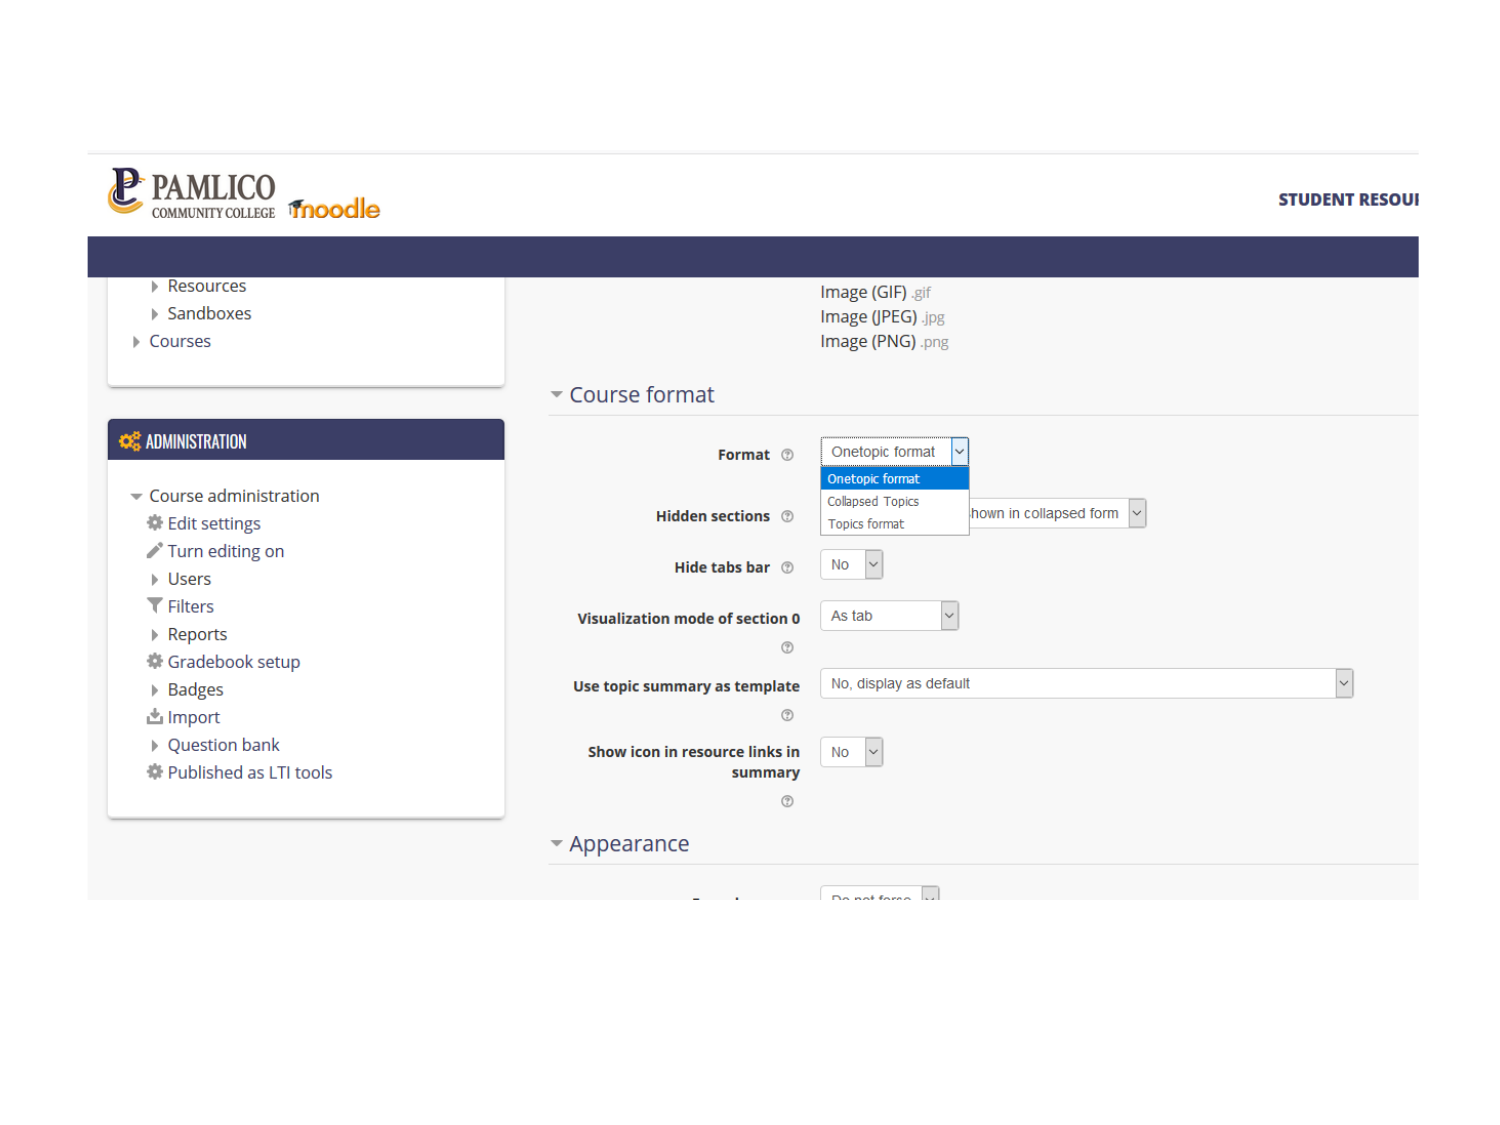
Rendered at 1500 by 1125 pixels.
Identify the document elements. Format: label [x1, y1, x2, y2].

picture [87, 149, 1420, 901]
